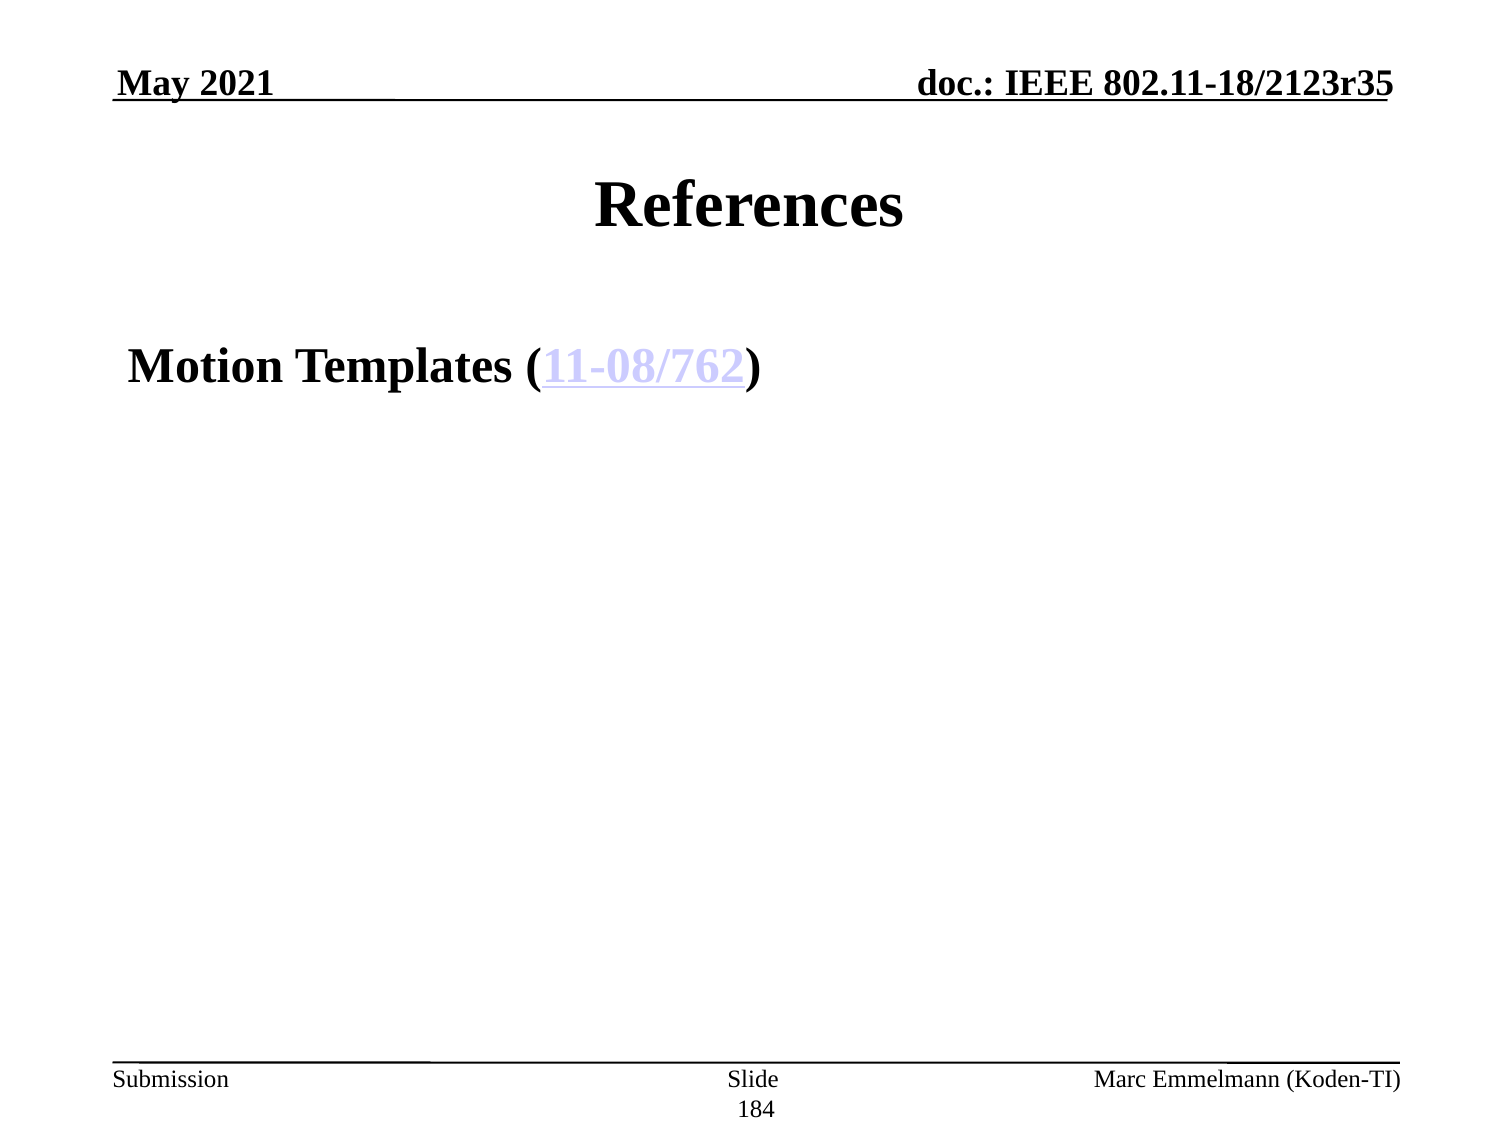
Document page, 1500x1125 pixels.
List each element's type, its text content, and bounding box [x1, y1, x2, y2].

title References [112, 112, 1388, 288]
list Motion Templates (11-08/762) [112, 324, 1388, 1016]
slide_number Slide 184 [712, 1061, 800, 1123]
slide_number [116, 58, 507, 104]
footer Marc Emmelmann (Koden-TI) [1019, 1061, 1402, 1093]
